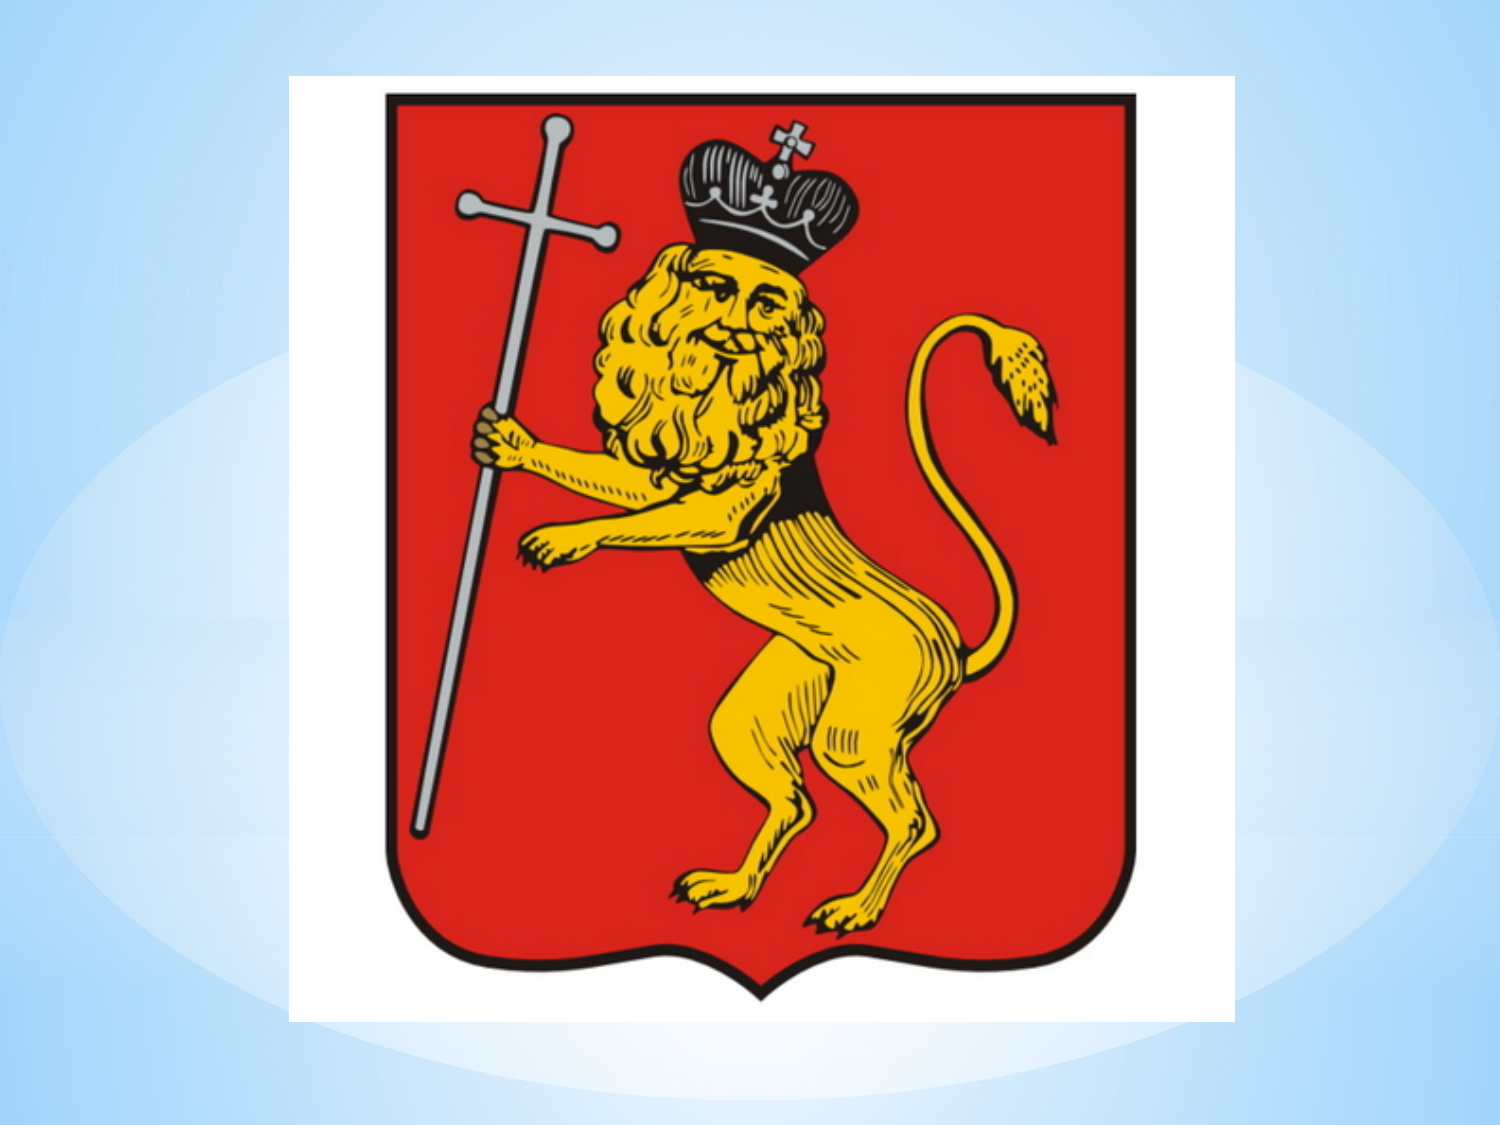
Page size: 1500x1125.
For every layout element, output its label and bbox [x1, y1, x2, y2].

picture [289, 76, 1235, 1022]
